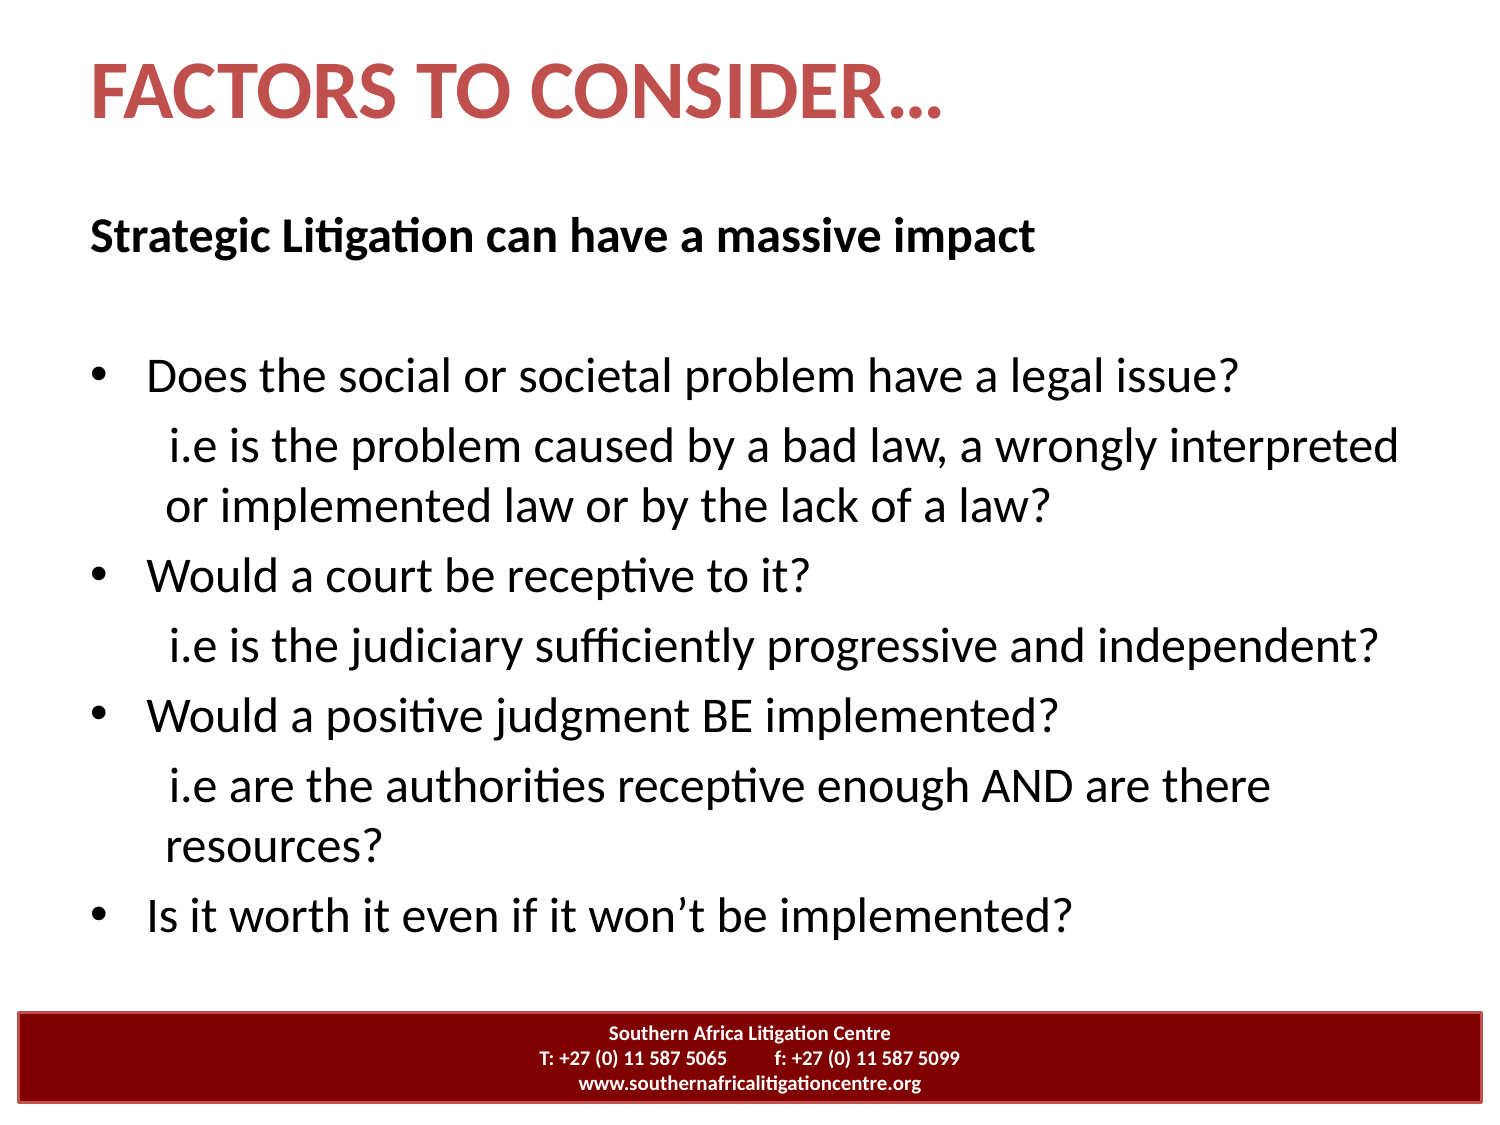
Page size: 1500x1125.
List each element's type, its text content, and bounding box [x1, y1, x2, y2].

text_box Southern Africa Litigation Centre T: +27 (0) 11 587 5065 f: +27 (0) 11 587 5099 www.southernafricalitigationcentre.org [18, 1012, 1482, 1103]
list Strategic Litigation can have a massive impact Does the social or societal problem have a legal issue? i.e is the problem caused by a bad law, a wrongly interpreted or implemented law or by the lack of a law? Would a court be receptive to it? i.e is the judiciary sufficiently progressive and independent? Would a positive judgment BE implemented? i.e are the authorities receptive enough AND are there resources? Is it worth it even if it won’t be implemented? [75, 125, 1425, 1012]
title FACTORS TO CONSIDER… [75, 45, 1425, 125]
